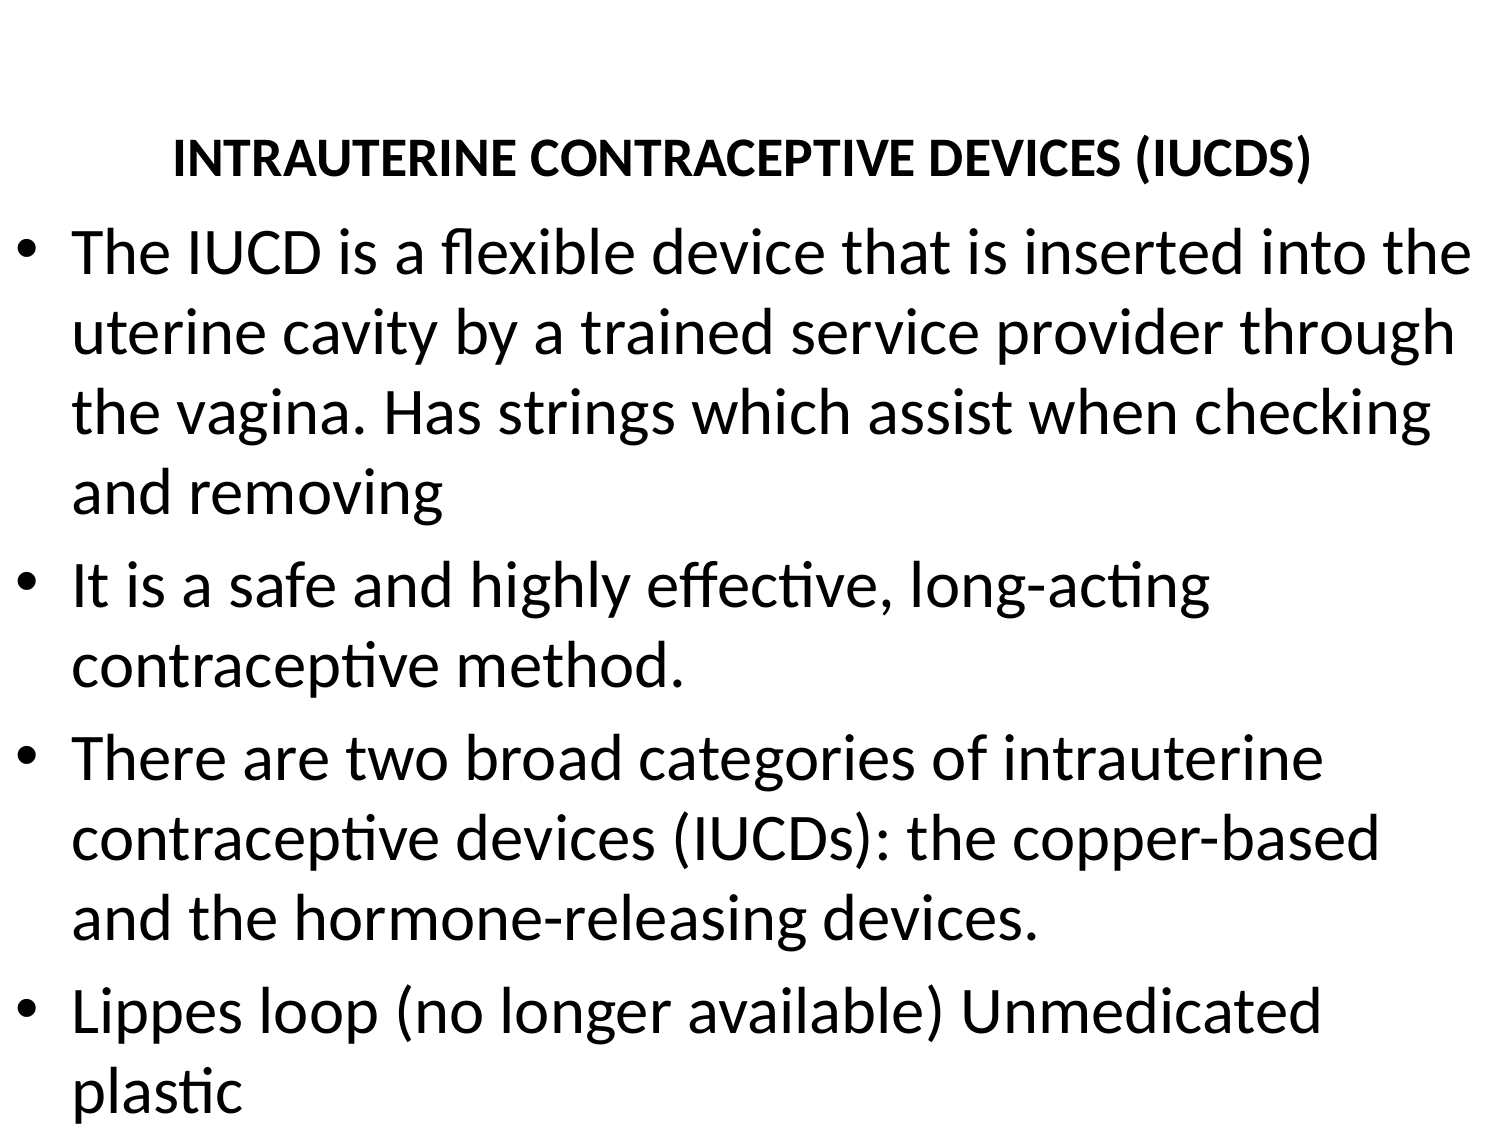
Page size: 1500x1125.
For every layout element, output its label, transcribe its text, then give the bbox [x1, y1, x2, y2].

list The IUCD is a ﬂexible device that is inserted into the uterine cavity by a trained service provider through the vagina. Has strings which assist when checking and removing It is a safe and highly effective, long-acting contraceptive method. There are two broad categories of intrauterine contraceptive devices (IUCDs): the copper-based and the hormone-releasing devices. Lippes loop (no longer available) Unmedicated plastic [0, 200, 1500, 1125]
title INTRAUTERINE CONTRACEPTIVE DEVICES (IUCDS) [0, 45, 1500, 200]
